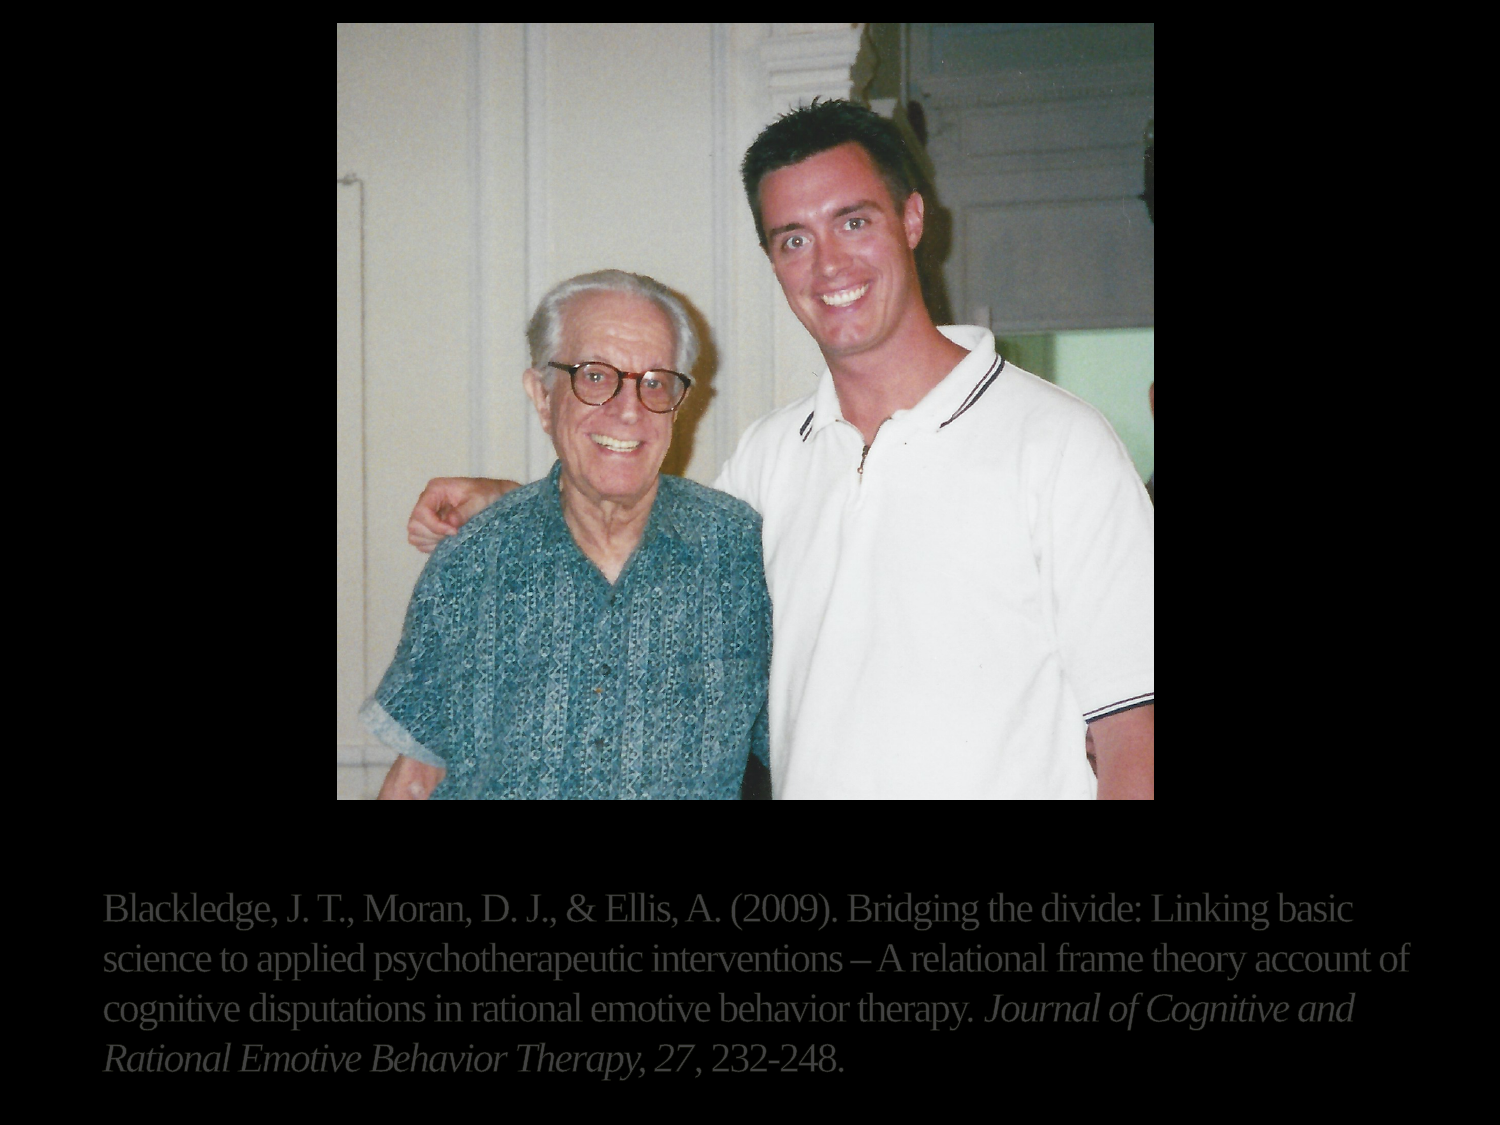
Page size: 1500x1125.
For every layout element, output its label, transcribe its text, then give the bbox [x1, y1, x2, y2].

picture [337, 23, 1155, 802]
text_box Blackledge, J. T., Moran, D. J., & Ellis, A. (2009). Bridging the divide: Linking basic science to applied psychotherapeutic interventions – A relational frame theory account of cognitive disputations in rational emotive behavior therapy. Journal of Cognitive and Rational Emotive Behavior Therapy, 27, 232-248. [87, 831, 1425, 1125]
